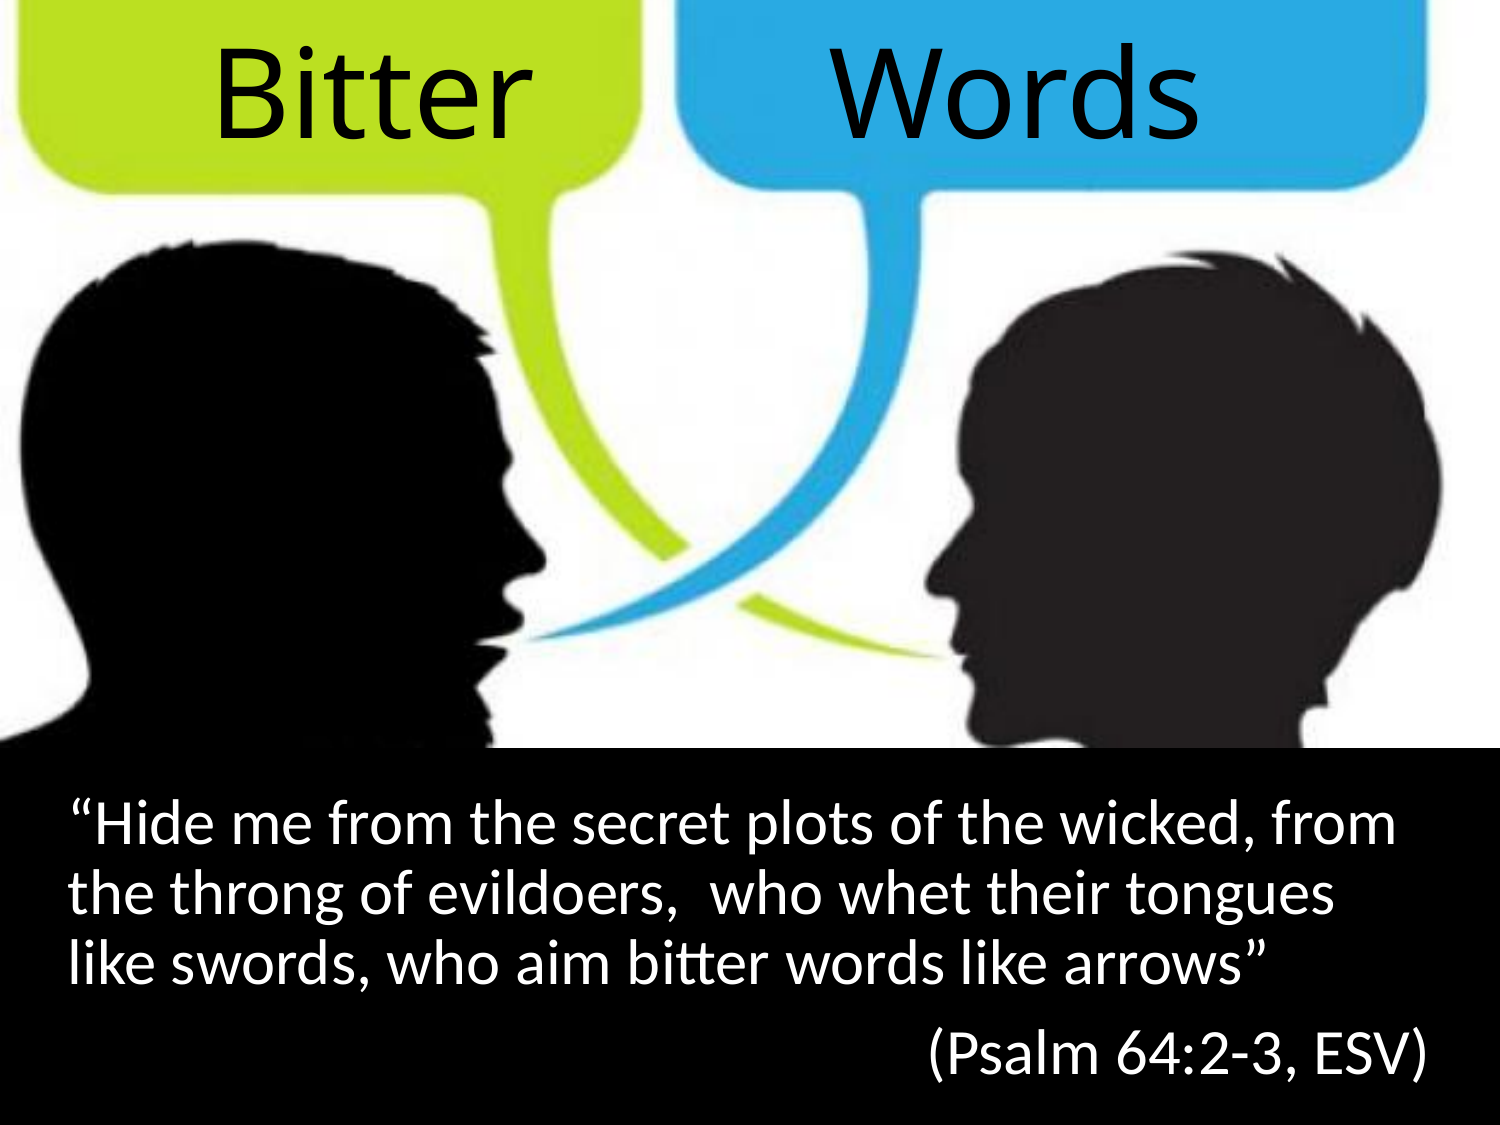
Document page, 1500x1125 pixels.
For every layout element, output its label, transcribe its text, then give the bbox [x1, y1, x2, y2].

text_box [0, 748, 1500, 1125]
picture [0, 0, 1500, 748]
subtitle “Hide me from the secret plots of the wicked, from the throng of evildoers, who whet their tongues like swords, who aim bitter words like arrows” (Psalm 64:2-3, ESV) [52, 781, 1445, 1112]
